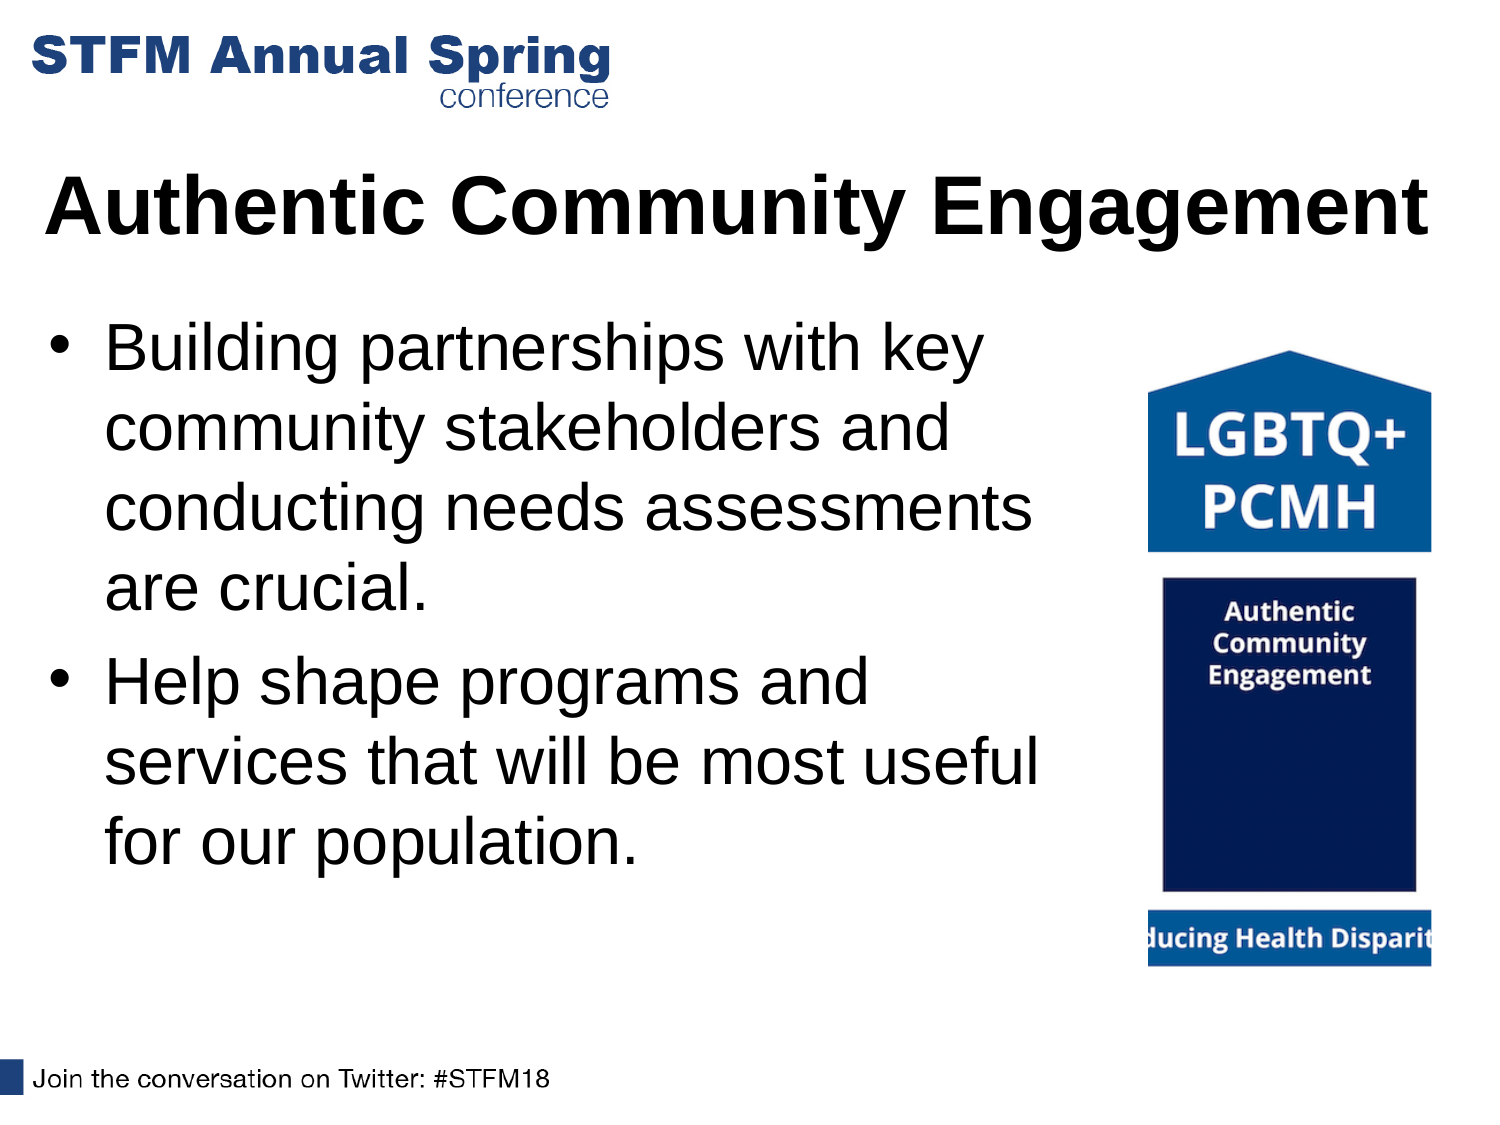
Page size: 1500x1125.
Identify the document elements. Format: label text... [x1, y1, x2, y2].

title Authentic Community Engagement [25, 108, 1472, 296]
picture [0, 0, 1500, 1125]
list Building partnerships with key community stakeholders and conducting needs assessments are crucial. Help shape programs and services that will be most useful for our population. [33, 296, 1116, 1039]
